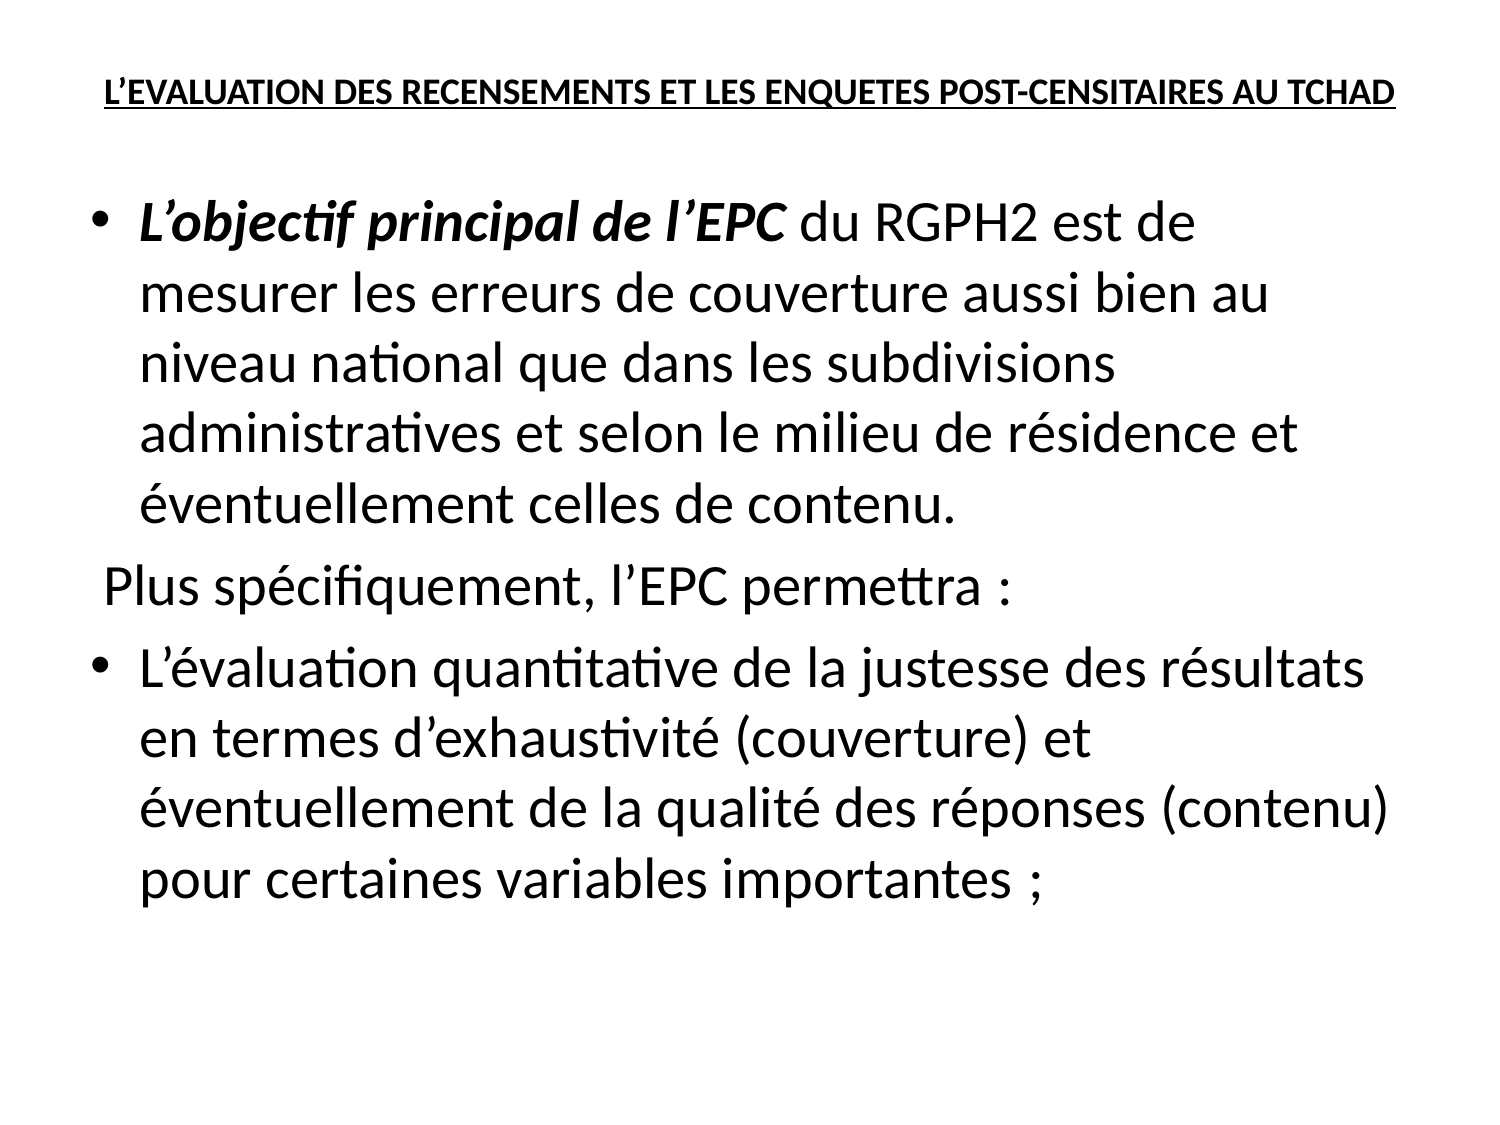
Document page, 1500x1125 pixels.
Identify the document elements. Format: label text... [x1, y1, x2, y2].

title L’EVALUATION DES RECENSEmENTS ET LES ENQUETES POST-CENSITAIRES AU TCHAD [75, 45, 1425, 175]
list L’objectif principal de l’EPC du RGPH2 est de mesurer les erreurs de couverture aussi bien au niveau national que dans les subdivisions administratives et selon le milieu de résidence et éventuellement celles de contenu. Plus spécifiquement, l’EPC permettra : L’évaluation quantitative de la justesse des résultats en termes d’exhaustivité (couverture) et éventuellement de la qualité des réponses (contenu) pour certaines variables importantes ; [75, 175, 1425, 1005]
